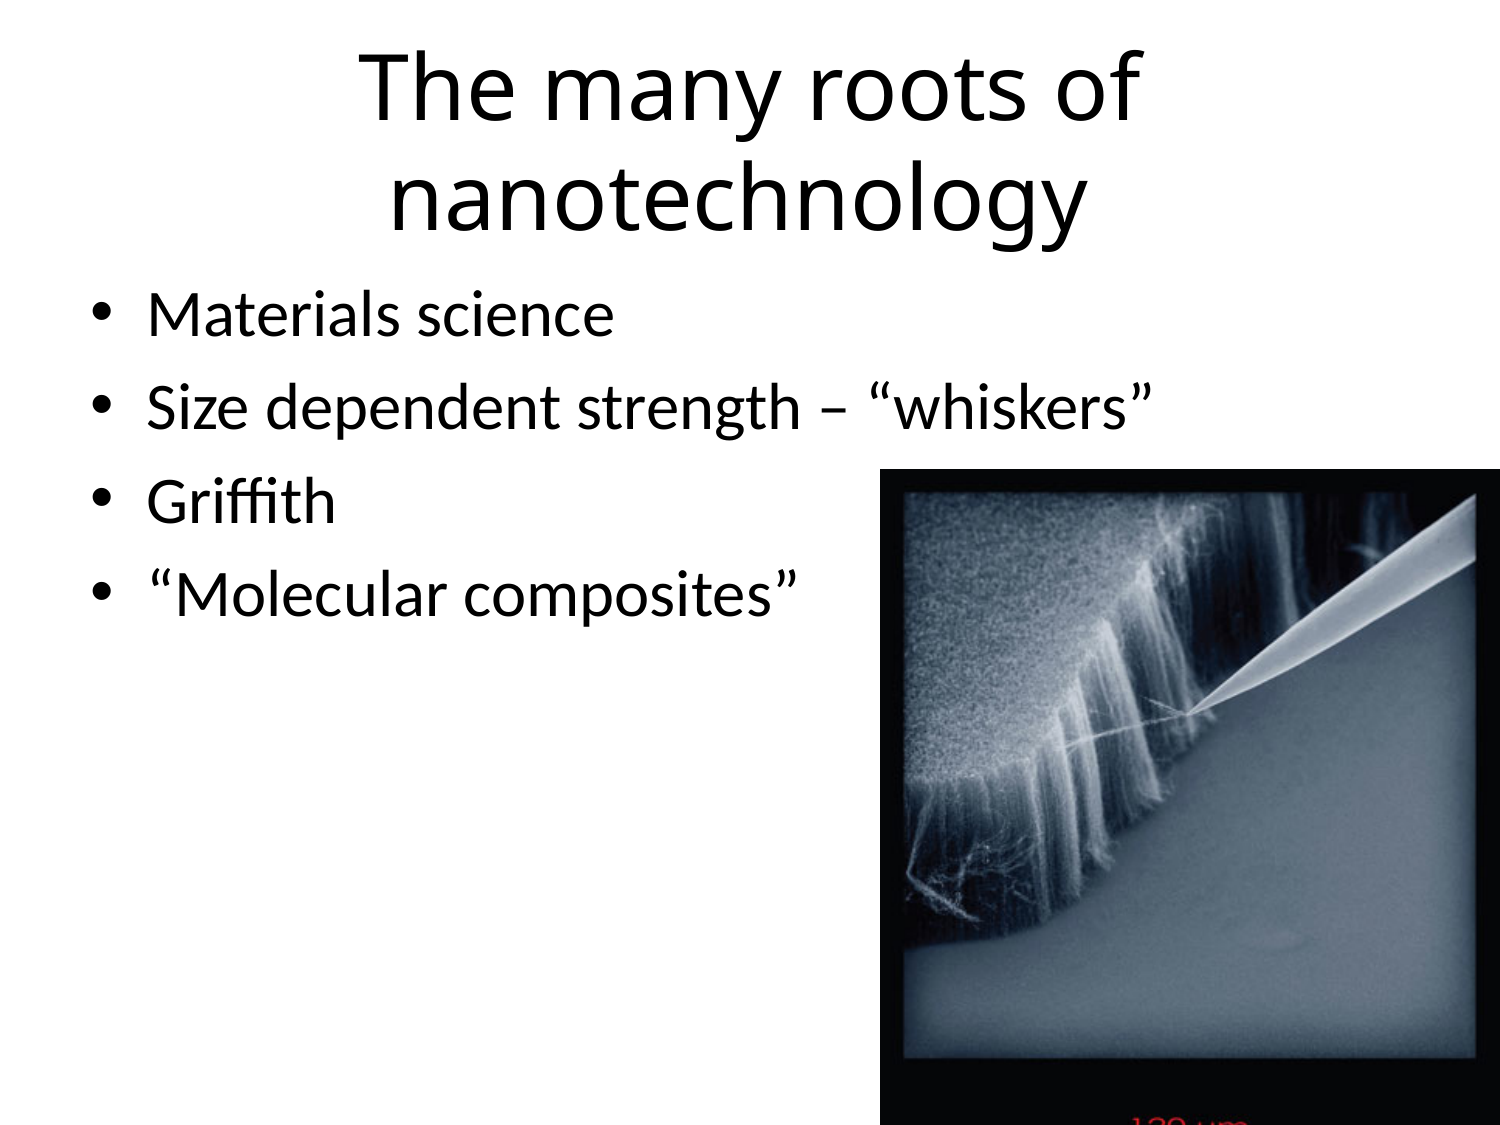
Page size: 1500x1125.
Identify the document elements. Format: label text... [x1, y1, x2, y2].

list Materials science Size dependent strength – “whiskers” Griffith “Molecular composites” [75, 262, 1425, 1005]
title The many roots of nanotechnology [75, 45, 1425, 233]
picture [880, 469, 1500, 1125]
